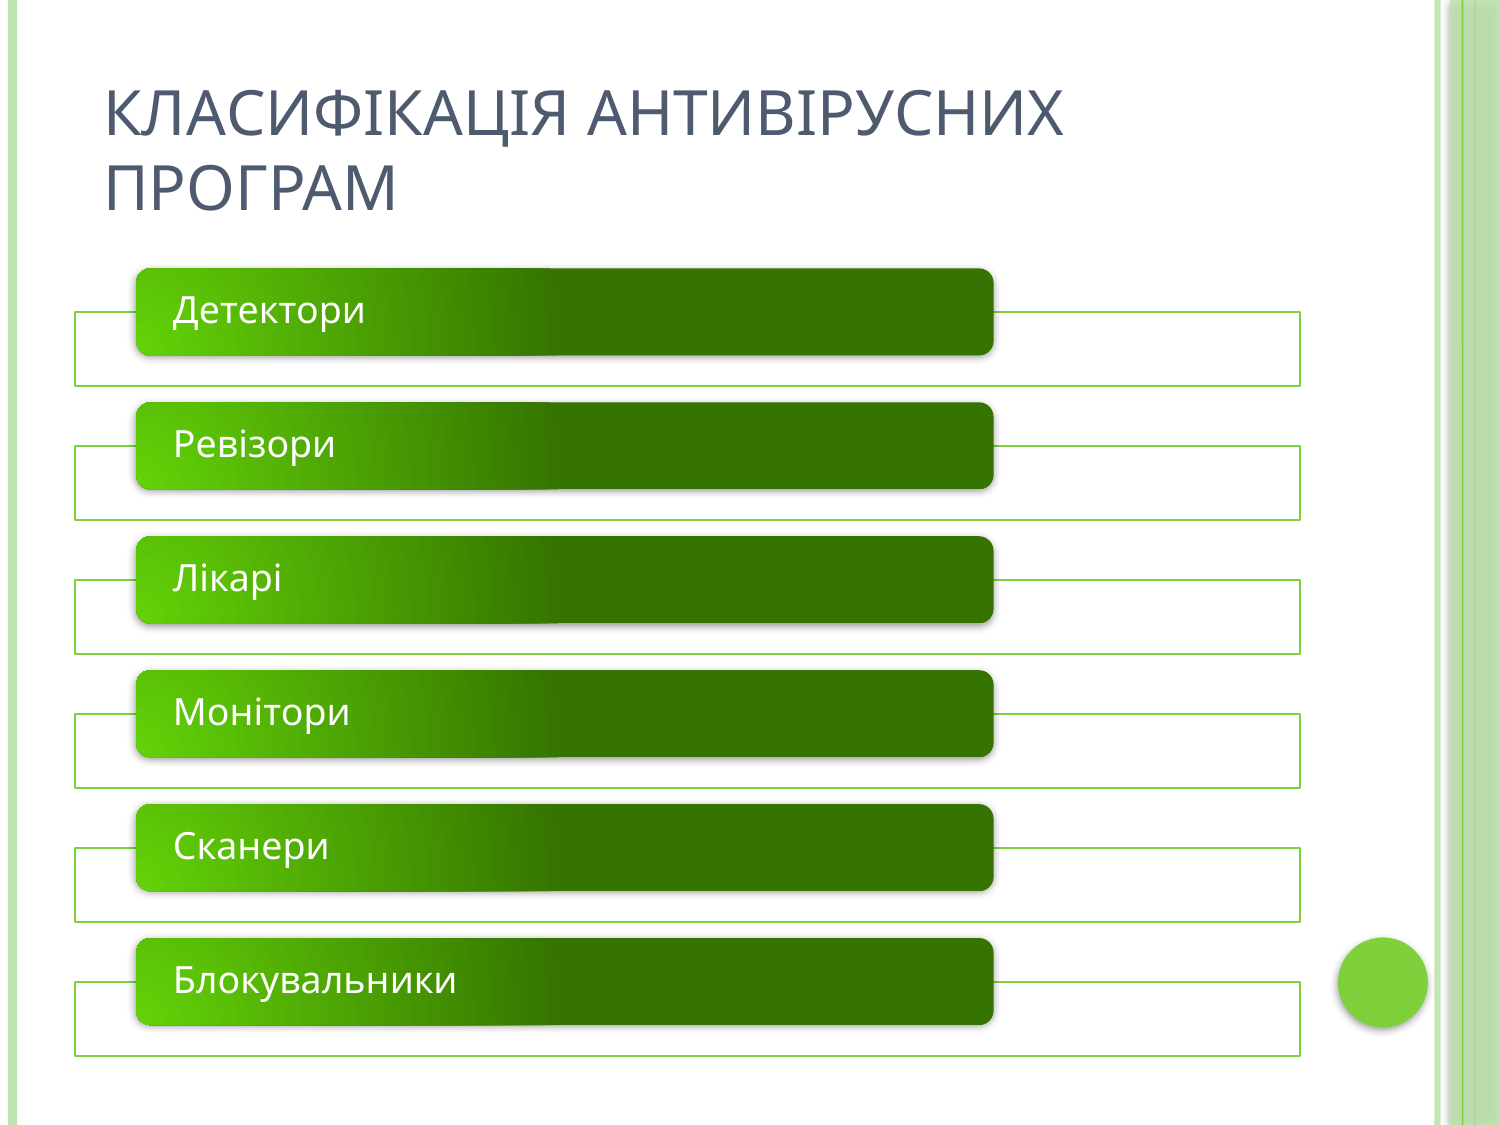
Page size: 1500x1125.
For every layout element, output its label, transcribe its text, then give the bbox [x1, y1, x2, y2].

title Класифікація антивірусних програм [88, 42, 1314, 231]
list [74, 261, 1301, 1063]
